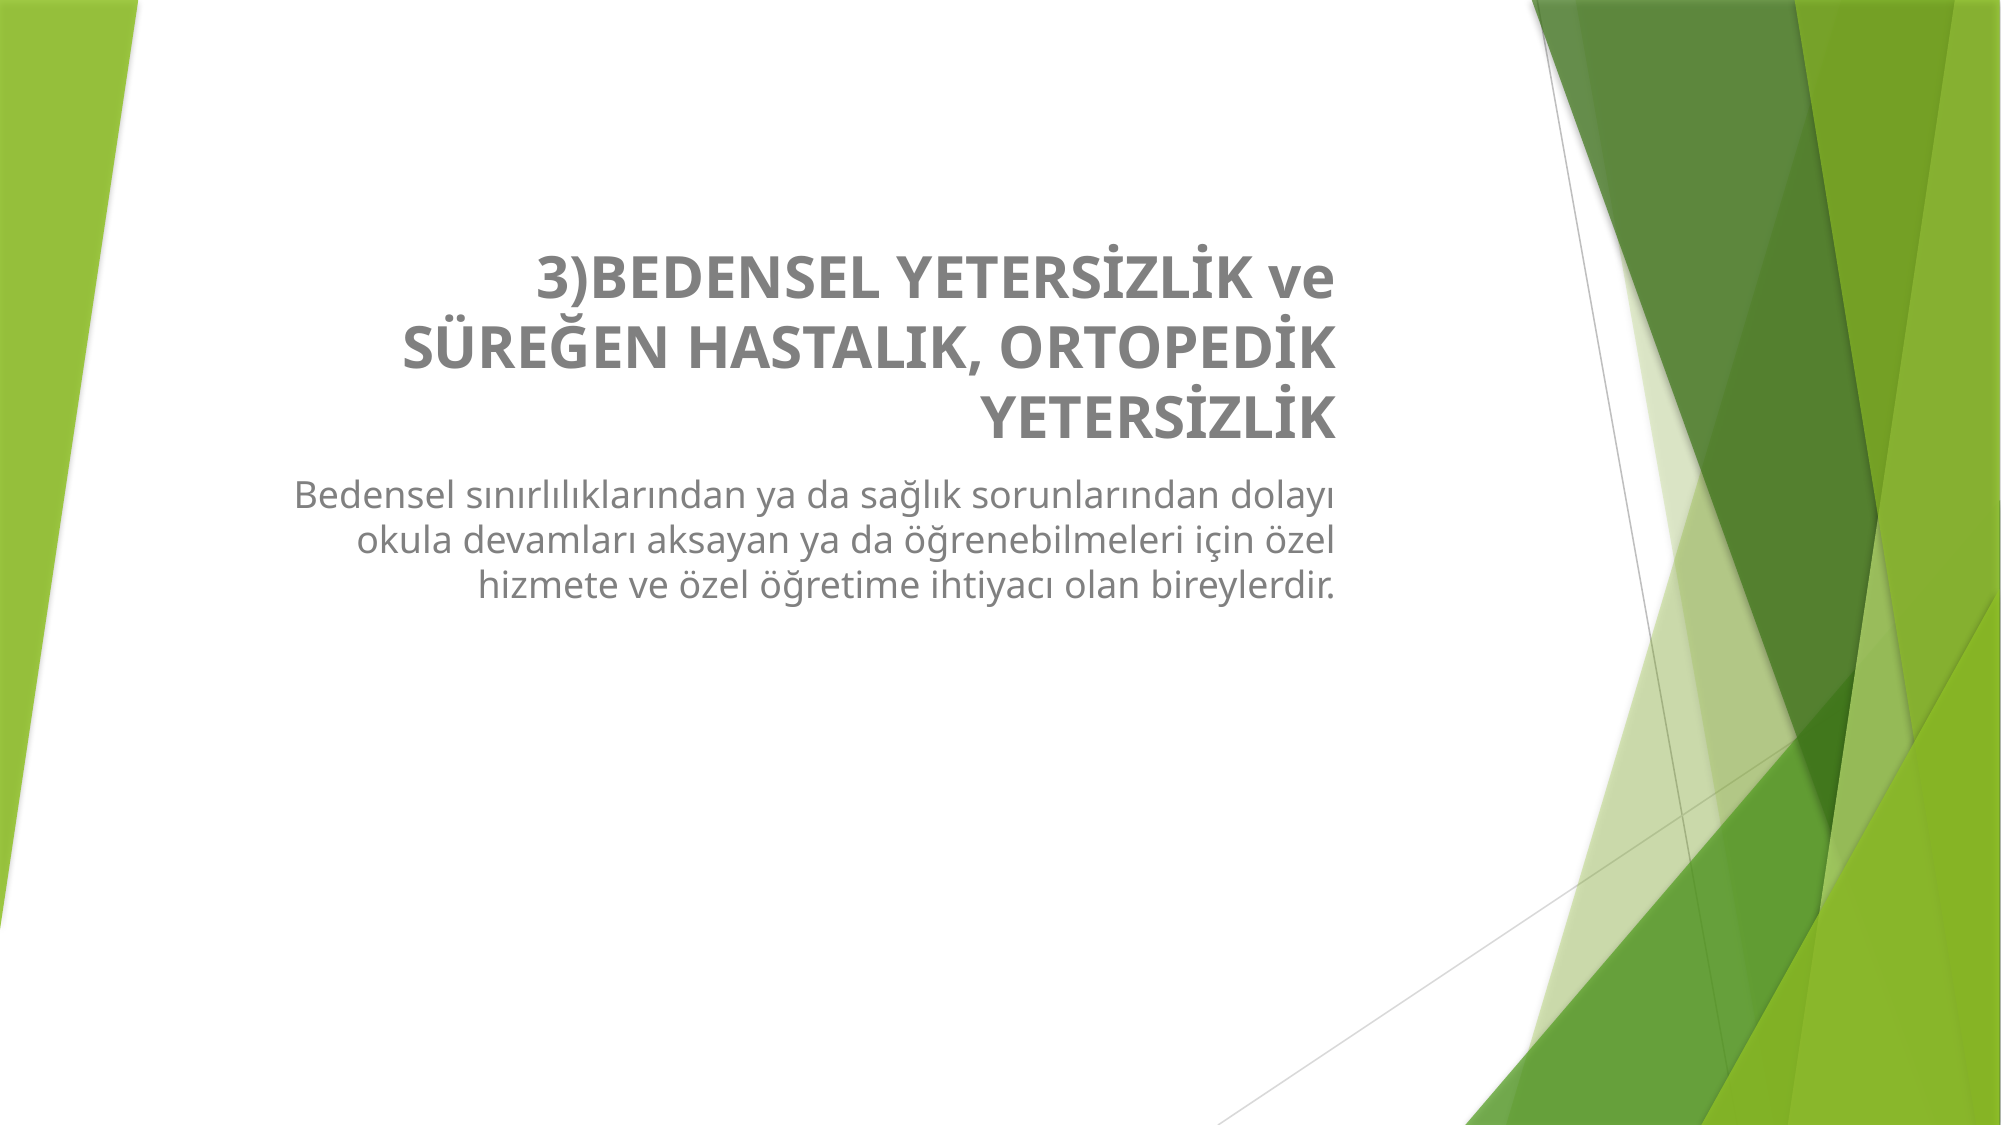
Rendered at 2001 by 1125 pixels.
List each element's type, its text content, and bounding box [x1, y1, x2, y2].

subtitle 3)BEDENSEL YETERSİZLİK ve SÜREĞEN HASTALIK, ORTOPEDİK YETERSİZLİK Bedensel sınırlılıklarından ya da sağlık sorunlarından dolayı okula devamları aksa­yan ya da öğrenebilmeleri için özel hizmete ve özel öğretime ihtiyacı olan bireylerdir. [249, 34, 1352, 864]
